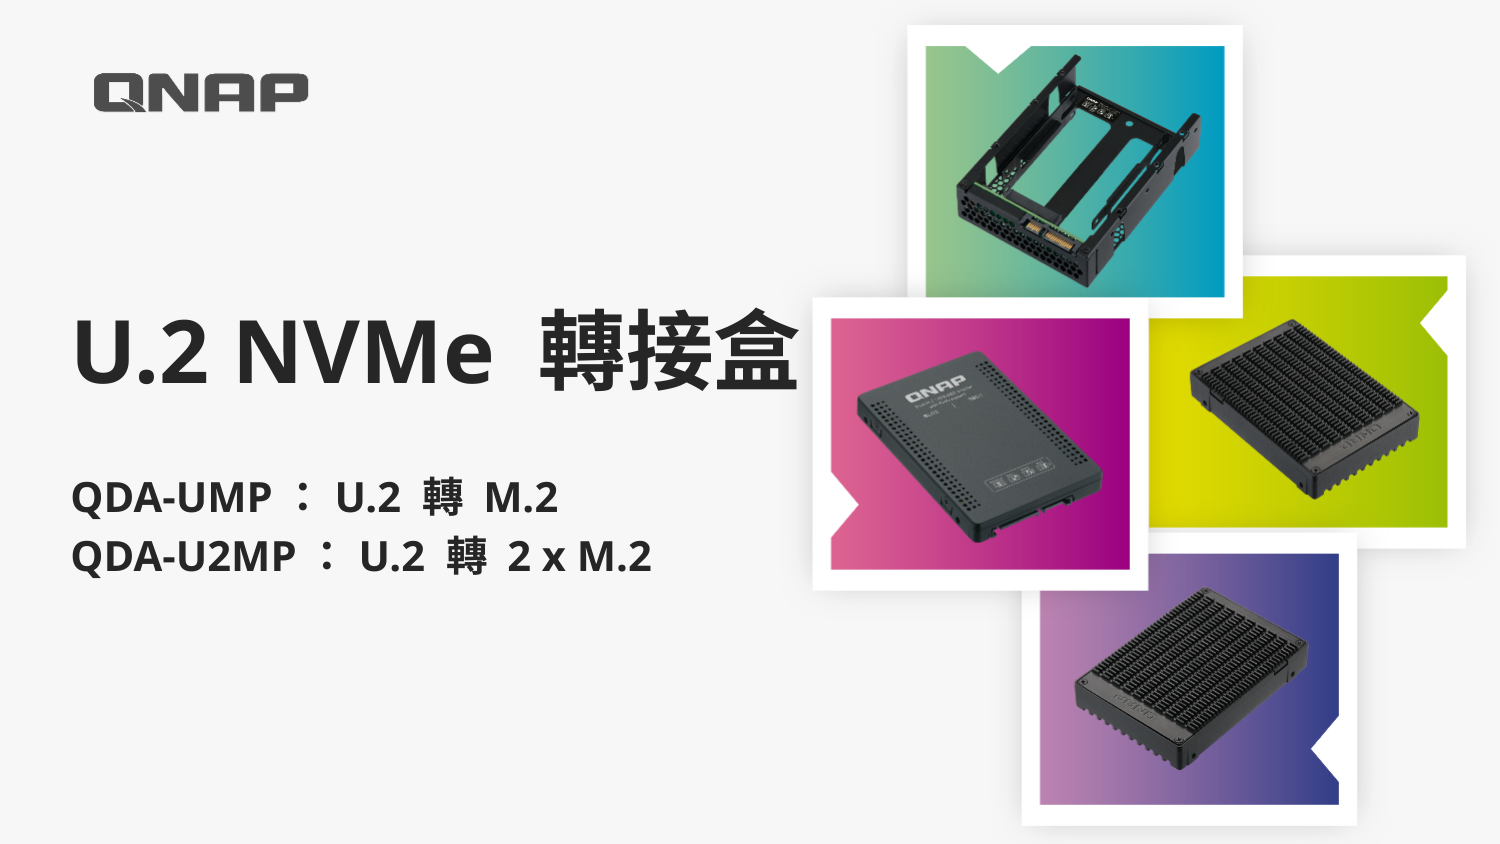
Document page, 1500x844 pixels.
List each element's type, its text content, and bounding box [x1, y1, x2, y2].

title U.2 NVMe 轉接盒 [55, 258, 847, 440]
subtitle QDA-UMP：U.2 轉 M.2 QDA-U2MP：U.2 轉 2 x M.2 [55, 463, 684, 601]
picture [0, 0, 1500, 844]
